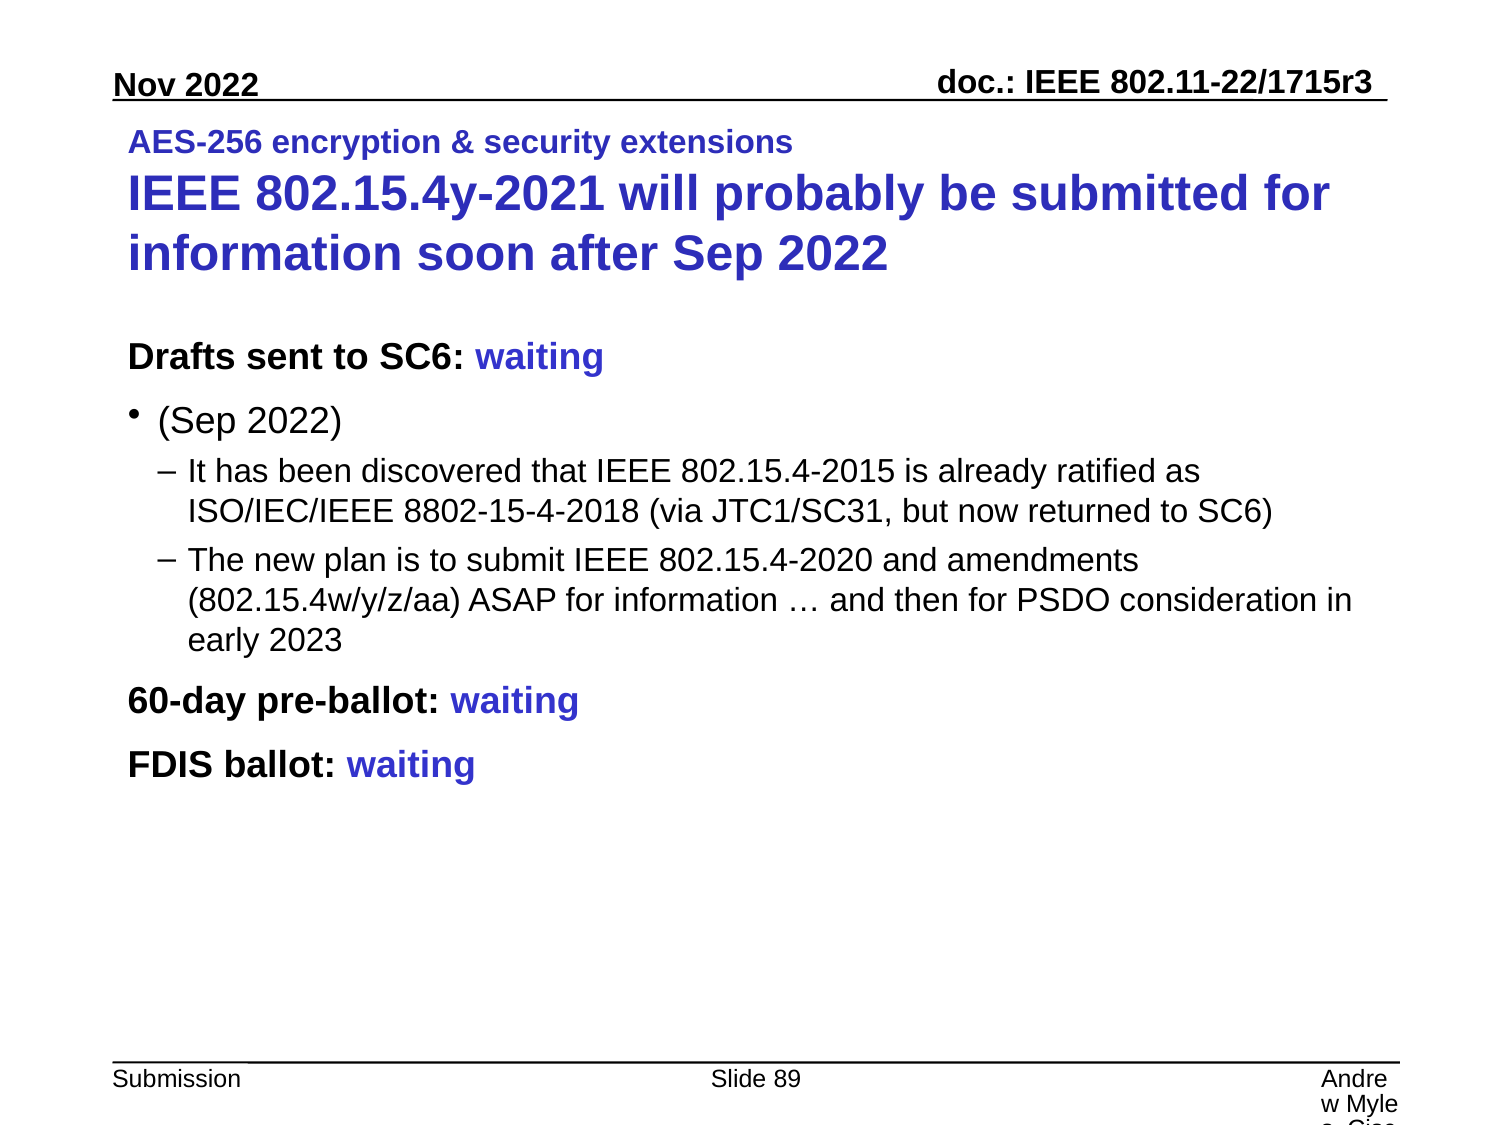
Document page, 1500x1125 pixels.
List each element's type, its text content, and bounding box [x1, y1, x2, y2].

title AES-256 encryption & security extensions IEEE 802.15.4y-2021 will probably be submitted for information soon after Sep 2022 [112, 112, 1388, 288]
list Drafts sent to SC6: waiting (Sep 2022) It has been discovered that IEEE 802.15.4-2015 is already ratified as ISO/IEC/IEEE 8802-15-4-2018 (via JTC1/SC31, but now returned to SC6) The new plan is to submit IEEE 802.15.4-2020 and amendments (802.15.4w/y/z/aa) ASAP for information … and then for PSDO consideration in early 2023 60-day pre-ballot: waiting FDIS ballot: waiting [112, 324, 1388, 1000]
footer Andrew Myles, Cisco [1320, 1061, 1402, 1093]
slide_number Slide 89 [709, 1061, 803, 1093]
